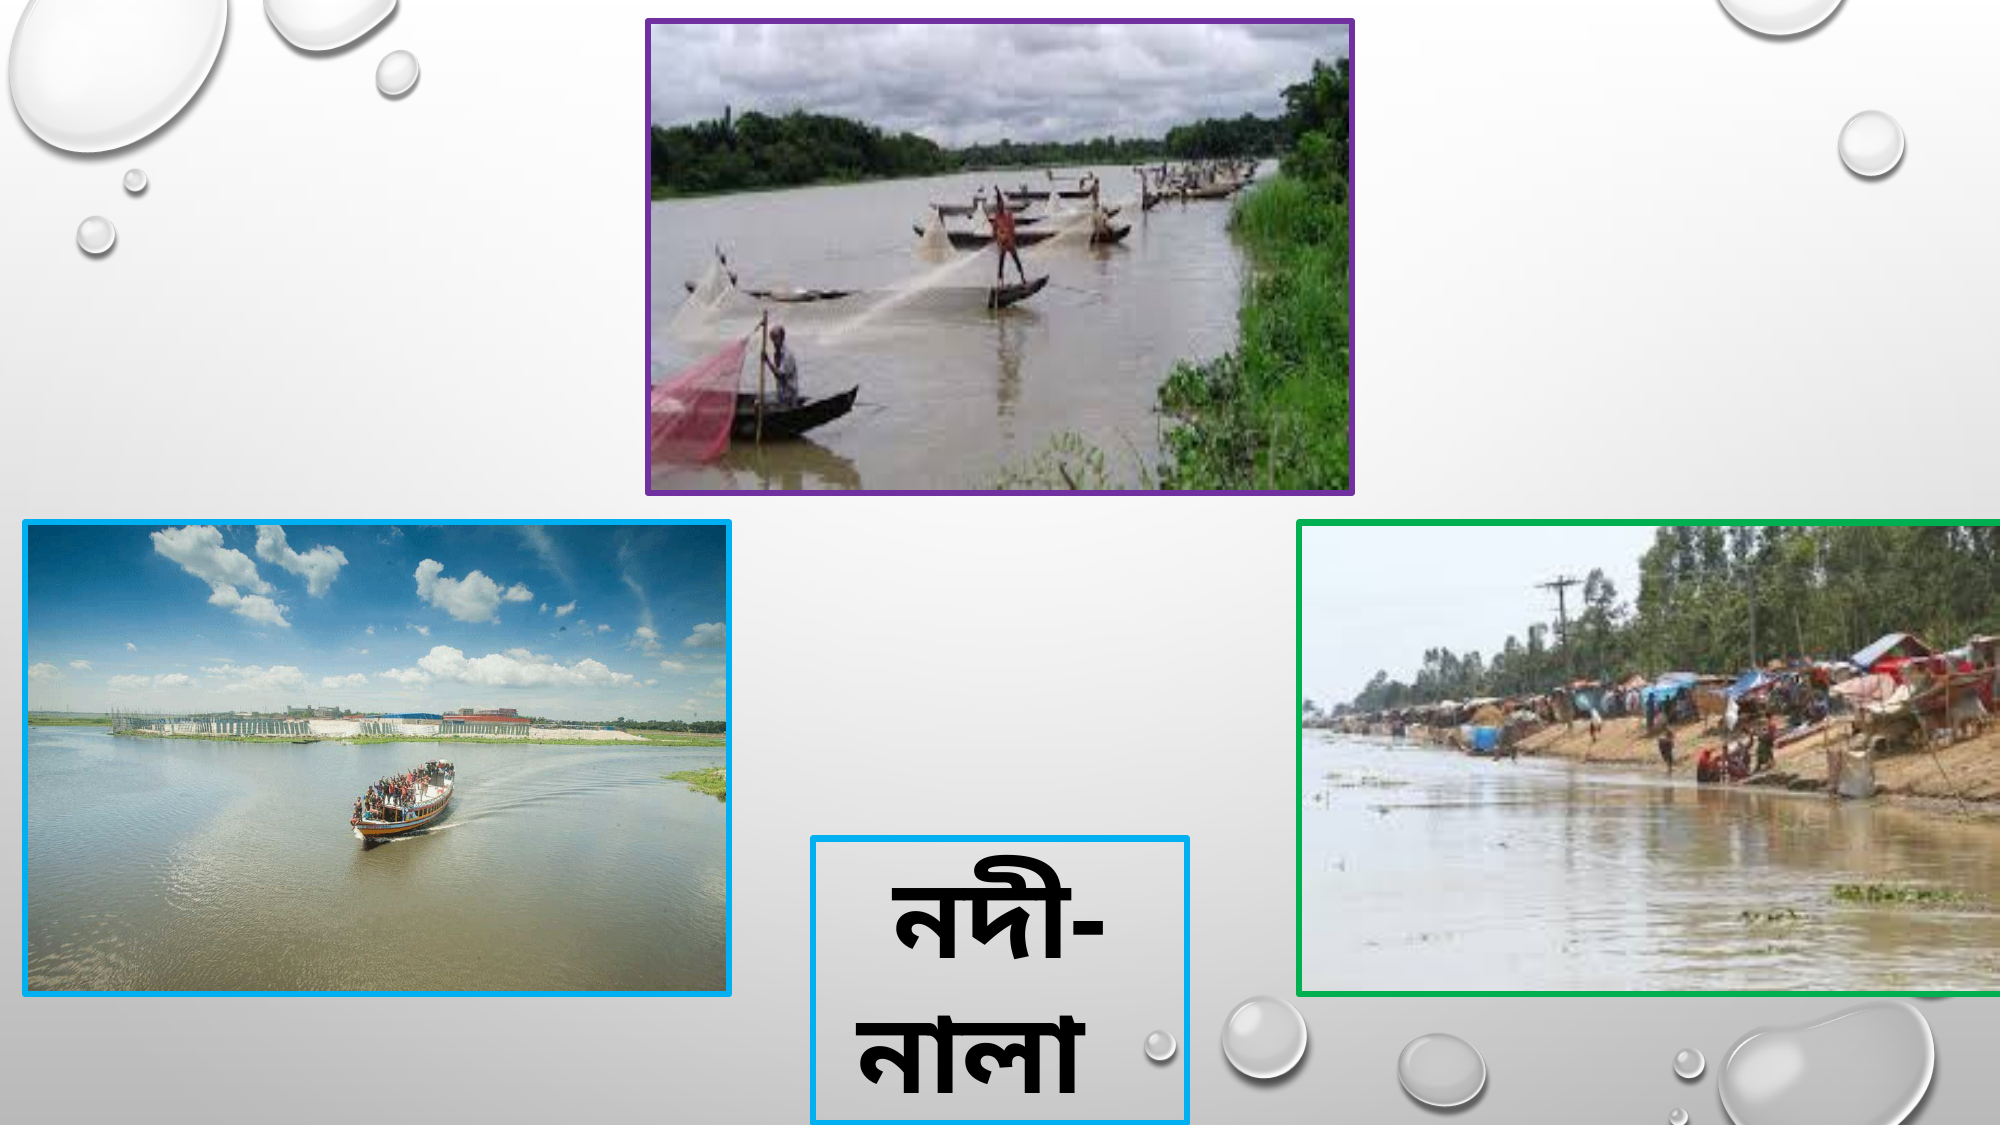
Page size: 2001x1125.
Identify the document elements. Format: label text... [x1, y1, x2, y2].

picture [0, 0, 2000, 1125]
picture [1301, 525, 2000, 992]
text_box নদী-নালা [812, 838, 1188, 1124]
